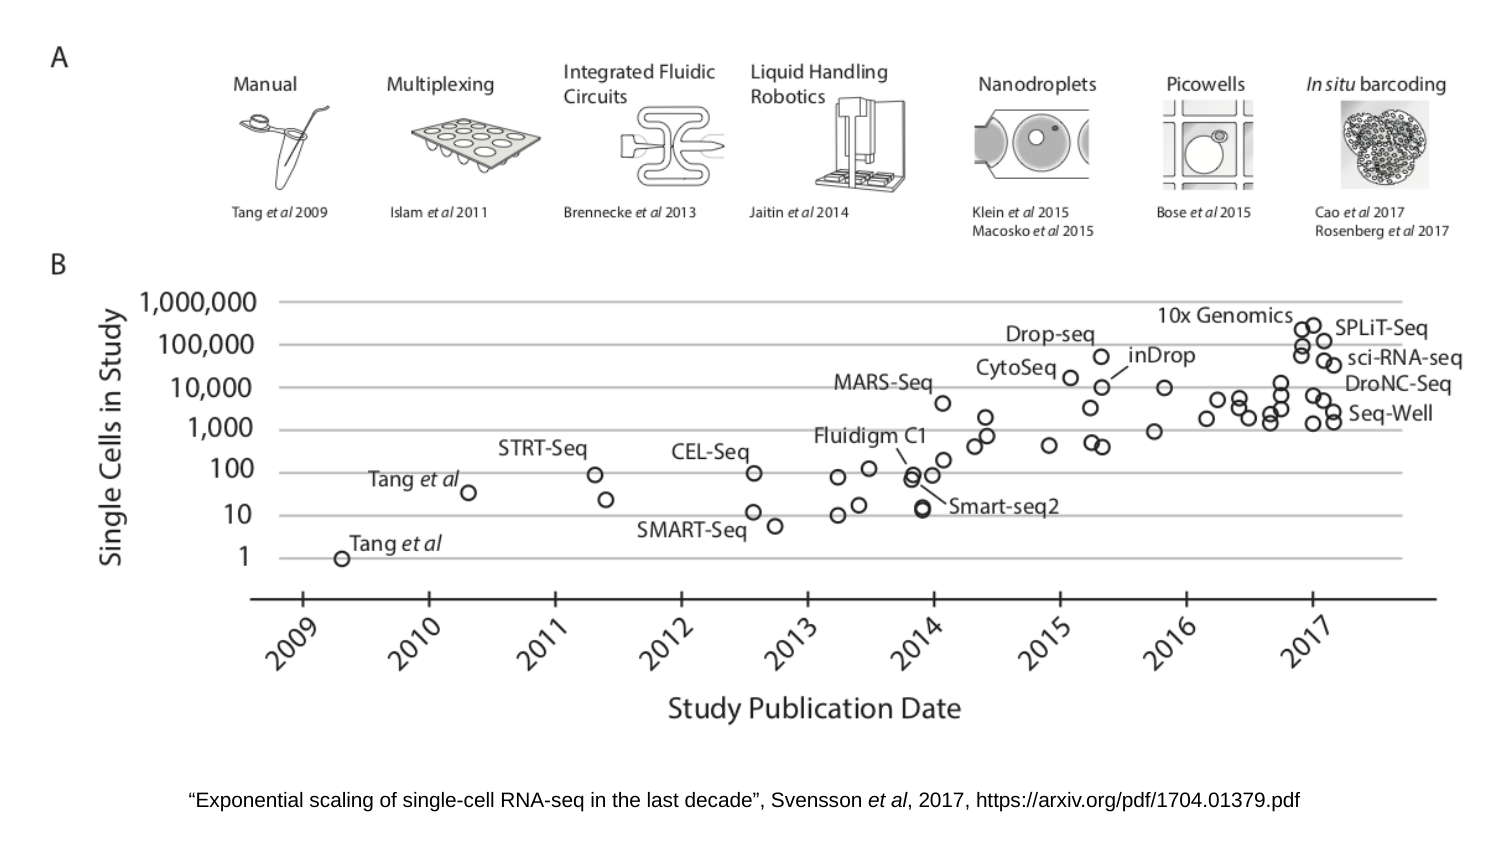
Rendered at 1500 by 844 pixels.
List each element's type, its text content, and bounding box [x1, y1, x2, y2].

picture [24, 24, 1476, 737]
text_box “Exponential scaling of single-cell RNA-seq in the last decade”, Svensson et al, 2017, https://arxiv.org/pdf/1704.01379.pdf [173, 771, 1327, 844]
